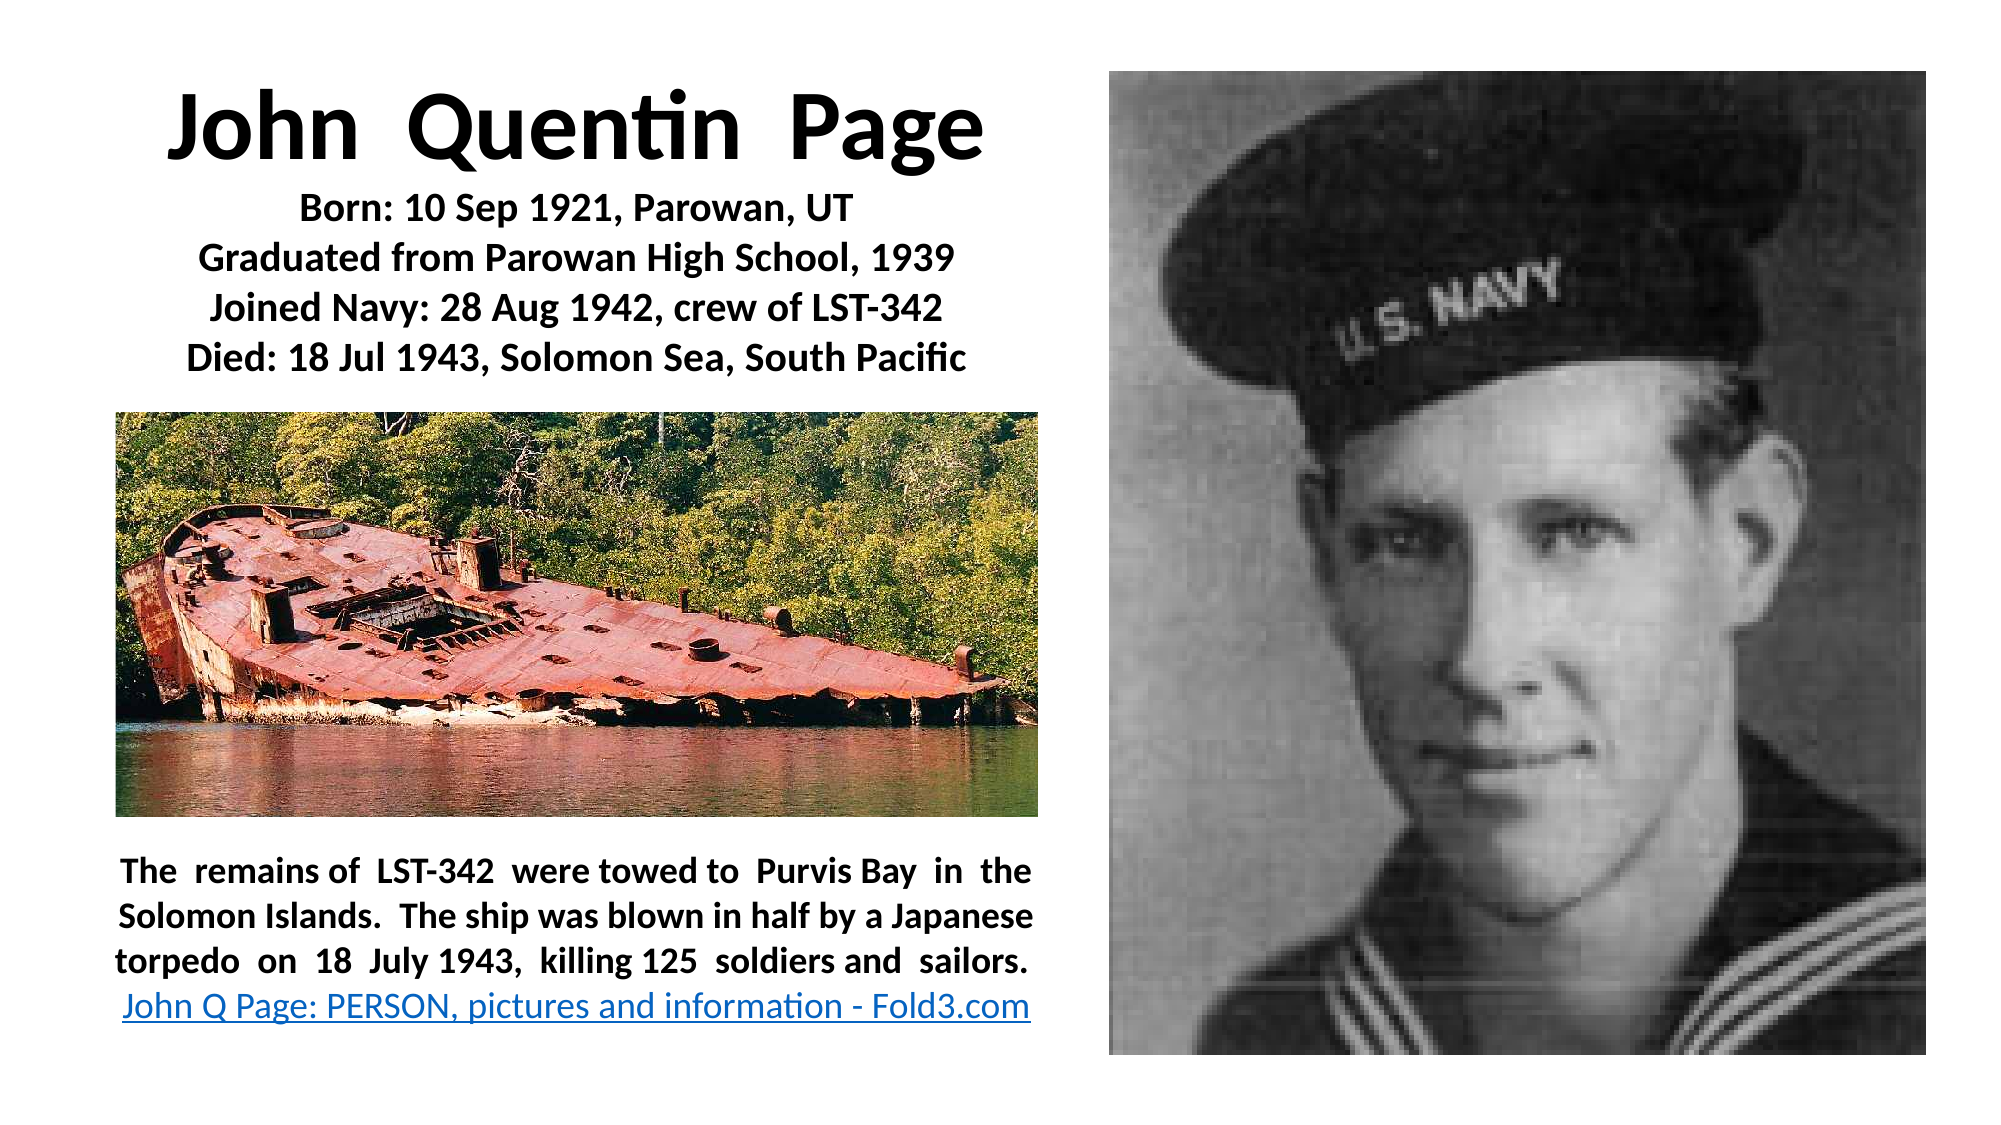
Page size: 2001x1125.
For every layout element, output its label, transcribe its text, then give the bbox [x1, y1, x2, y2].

text_box John Quentin Page Born: 10 Sep 1921, Parowan, UT Graduated from Parowan High School, 1939 Joined Navy: 28 Aug 1942, crew of LST-342 Died: 18 Jul 1943, Solomon Sea, South Pacific [98, 52, 1055, 387]
picture [1109, 71, 1926, 1055]
text_box The remains of LST-342 were towed to Purvis Bay in the Solomon Islands. The ship was blown in half by a Japanese torpedo on 18 July 1943, killing 125 soldiers and sailors. John Q Page: PERSON, pictures and information - Fold3.com [98, 838, 1055, 1034]
picture [115, 412, 1038, 817]
